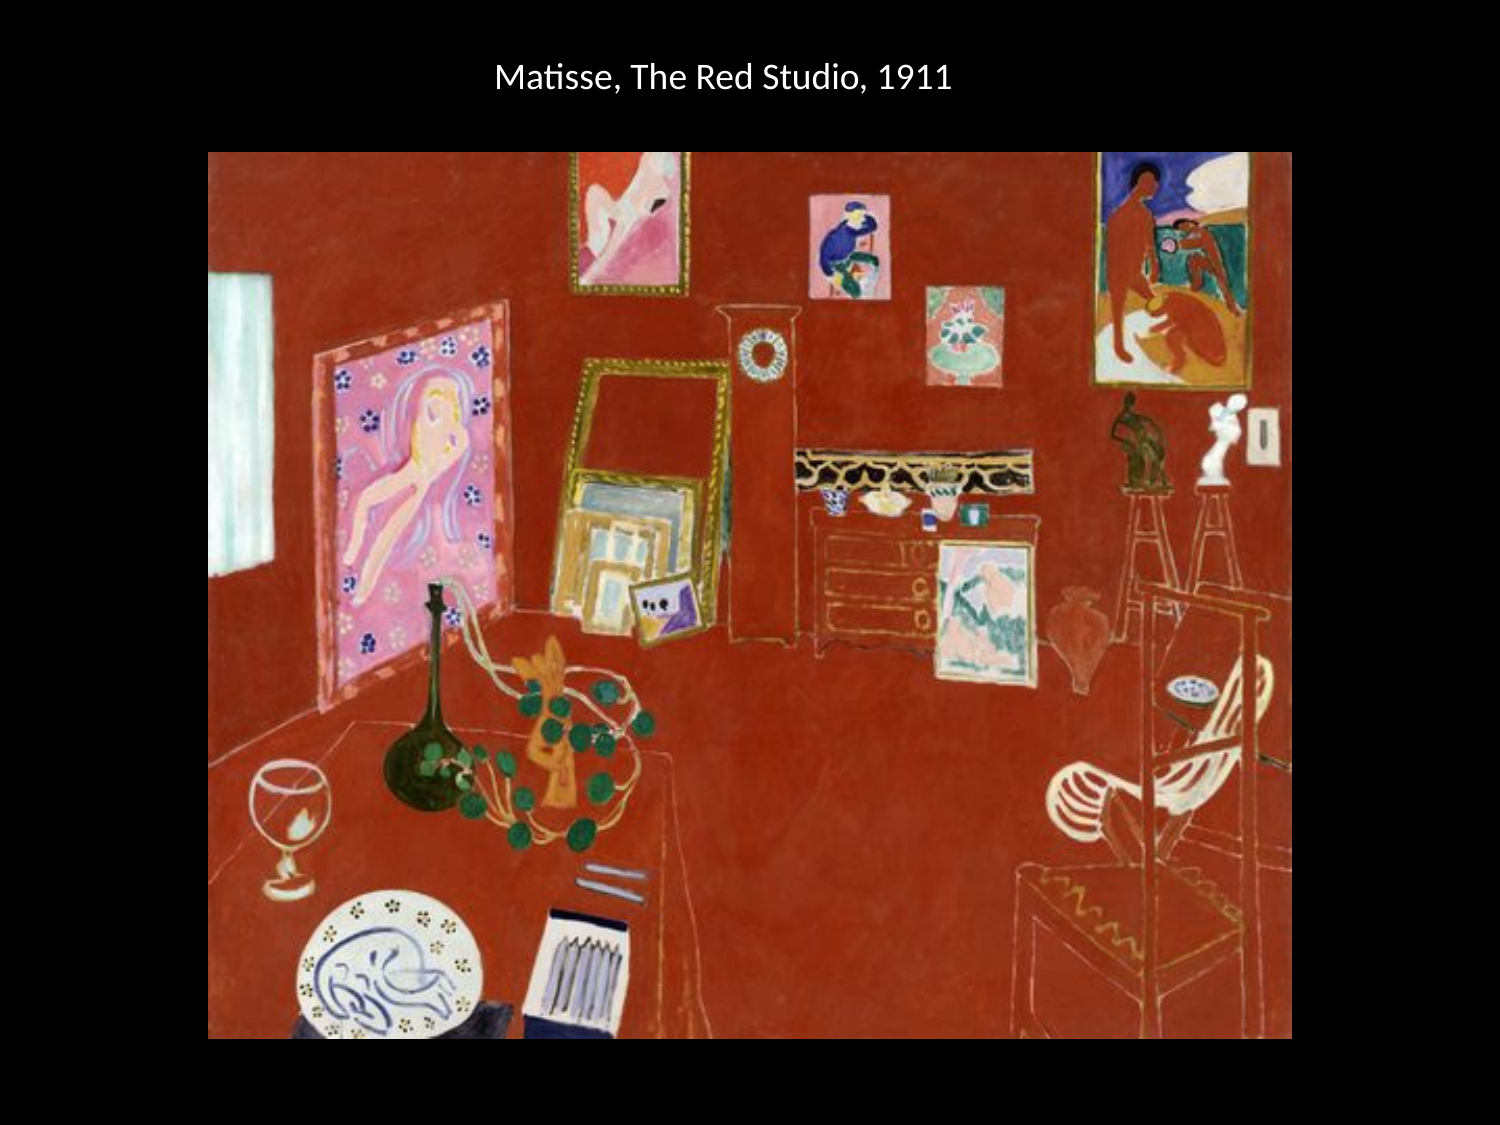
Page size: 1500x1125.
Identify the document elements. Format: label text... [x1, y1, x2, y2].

picture [208, 152, 1292, 1039]
text_box Matisse, The Red Studio, 1911 [479, 44, 969, 105]
